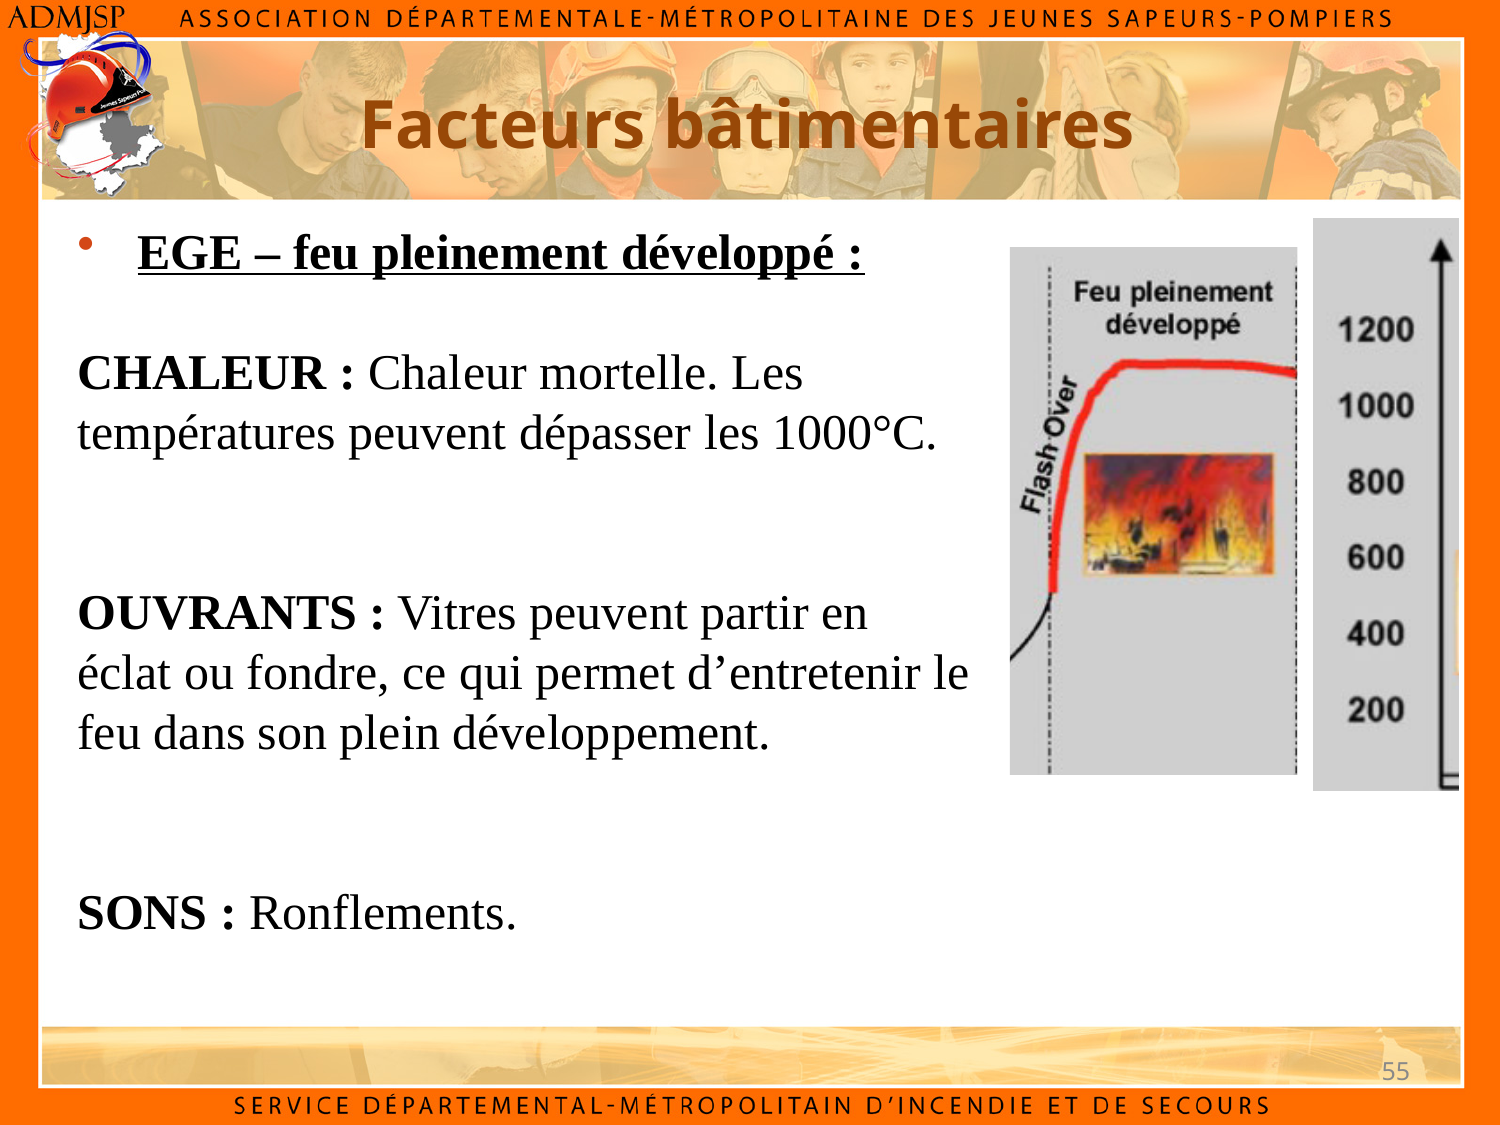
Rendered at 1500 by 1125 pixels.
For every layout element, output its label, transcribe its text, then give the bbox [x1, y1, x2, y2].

text_box EGE – feu pleinement développé : CHALEUR : Chaleur mortelle. Les températures peuvent dépasser les 1000°C. OUVRANTS : Vitres peuvent partir en éclat ou fondre, ce qui permet d’entretenir le feu dans son plein développement. SONS : Ronflements. [62, 212, 987, 948]
text_box 55 [1074, 1042, 1425, 1103]
title Facteurs bâtimentaires [41, 45, 1454, 200]
picture [0, 1, 1500, 1125]
